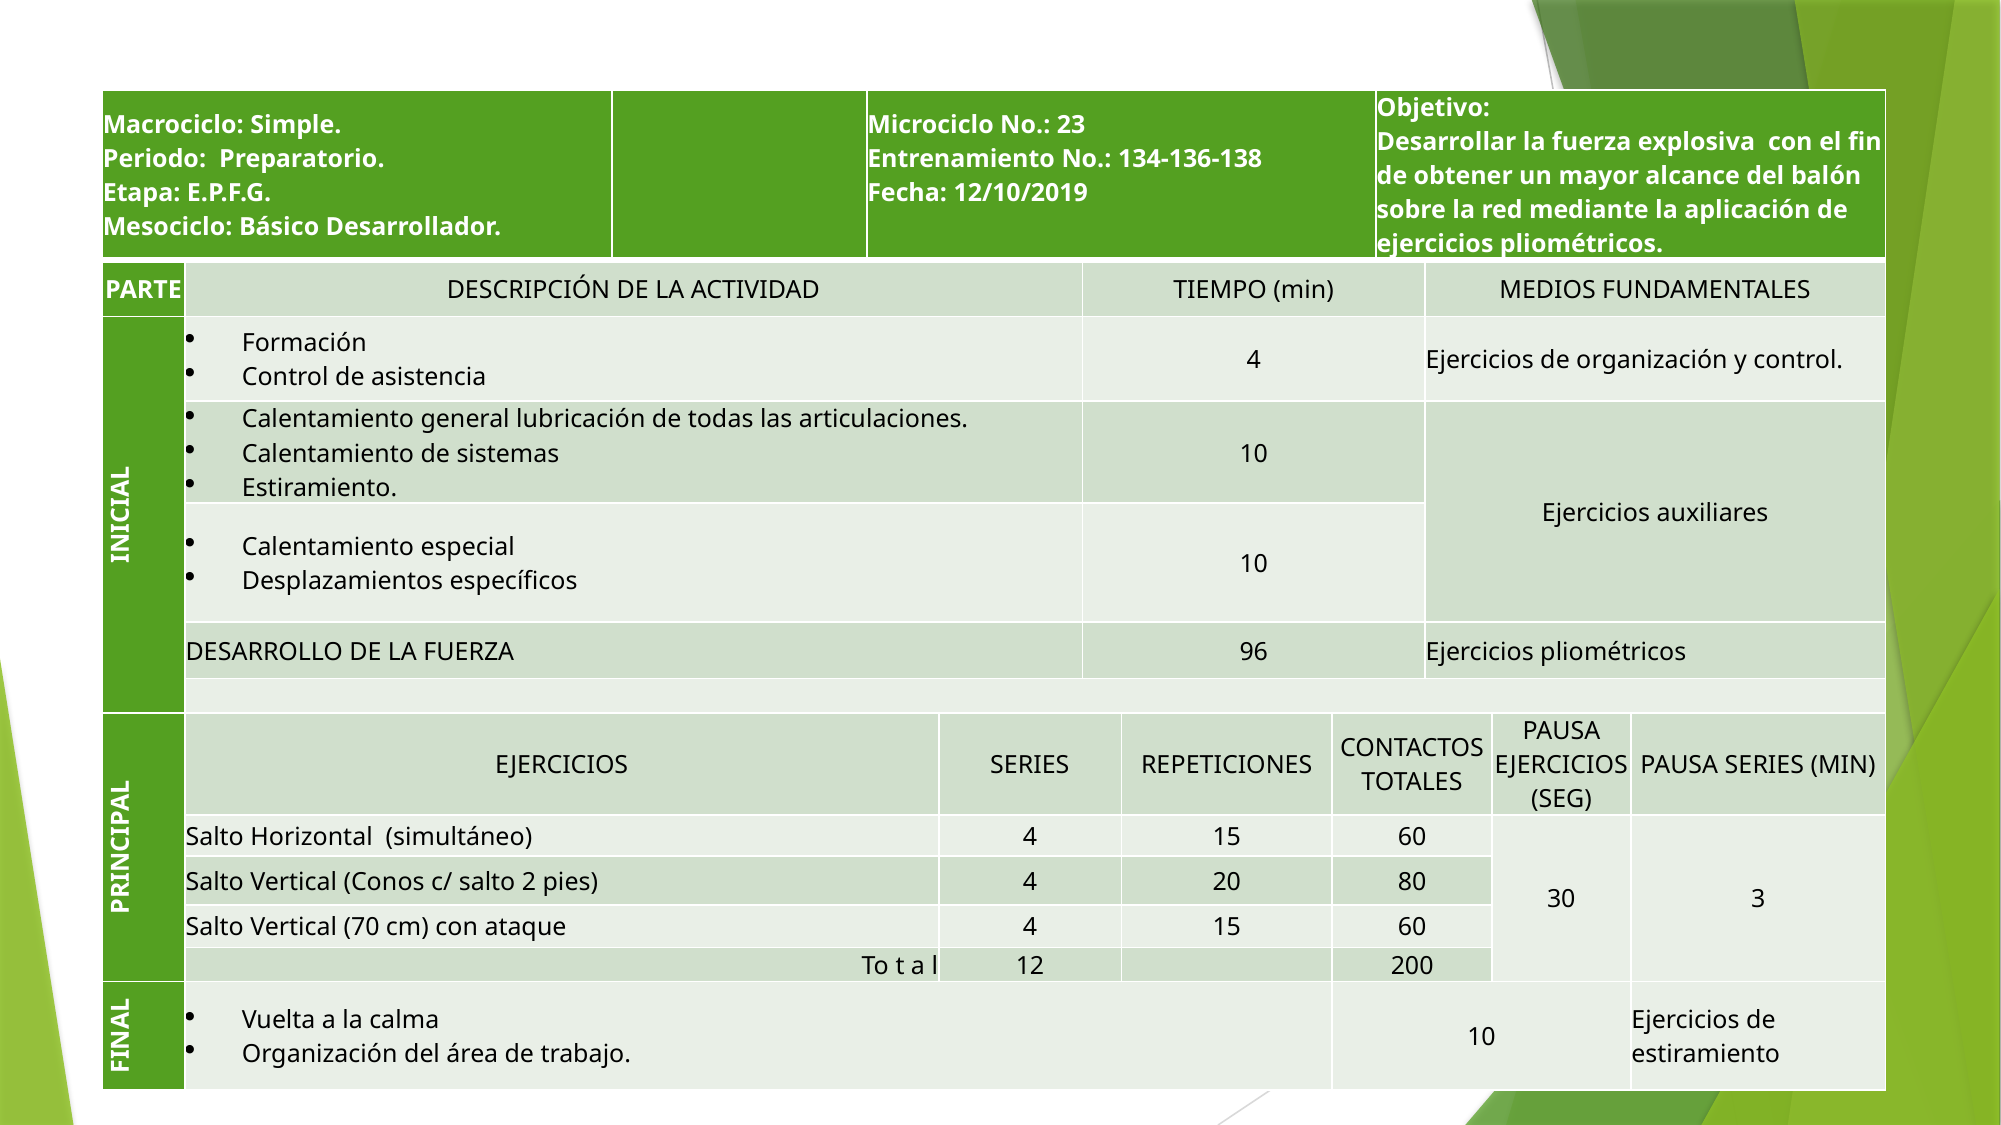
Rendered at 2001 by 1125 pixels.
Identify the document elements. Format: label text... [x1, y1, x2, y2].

table_cell Calentamiento especial Desplazamientos específicos [186, 504, 1082, 621]
table_cell [186, 679, 1885, 712]
table_cell SERIES [940, 714, 1121, 814]
table_cell 200 [1333, 948, 1491, 981]
table_cell Ejercicios de organización y control. [1426, 317, 1885, 400]
table_cell CONTACTOS TOTALES [1333, 714, 1491, 814]
table_cell 96 [1083, 623, 1424, 678]
table_cell Ejercicios pliométricos [1426, 623, 1885, 678]
table_cell Ejercicios auxiliares [1426, 402, 1885, 621]
table_cell Salto Vertical (Conos c/ salto 2 pies) [186, 857, 938, 904]
table_cell 4 [940, 906, 1121, 947]
table_cell 60 [1333, 816, 1491, 855]
table_cell 12 [940, 948, 1121, 981]
table_cell Formación Control de asistencia [186, 317, 1082, 400]
table_cell 30 [1493, 816, 1630, 981]
table_cell TIEMPO (min) [1083, 263, 1424, 316]
table_cell 4 [1083, 317, 1424, 400]
table_cell 80 [1333, 857, 1491, 904]
table_cell 10 [1083, 504, 1424, 621]
table_cell 3 [1632, 816, 1885, 981]
table_cell DESARROLLO DE LA FUERZA [186, 623, 1082, 678]
table_cell Vuelta a la calma Organización del área de trabajo. [186, 982, 1331, 1089]
table_cell 60 [1333, 906, 1491, 947]
table_cell 20 [1122, 857, 1331, 904]
table_cell Salto Vertical (70 cm) con ataque [186, 906, 938, 947]
table_cell 10 [1333, 982, 1630, 1089]
table_cell EJERCICIOS [186, 714, 938, 814]
table_header Microciclo No.: 23 Entrenamiento No.: 134-136-138 Fecha: 12/10/2019 [868, 91, 1375, 257]
table_cell REPETICIONES [1122, 714, 1331, 814]
table_cell Calentamiento general lubricación de todas las articulaciones. Calentamiento de sistemas Estiramiento. [186, 402, 1082, 502]
table_cell PRINCIPAL [103, 714, 184, 981]
table_cell PAUSA SERIES (MIN) [1632, 714, 1885, 814]
table_cell PAUSA EJERCICIOS (SEG) [1493, 714, 1630, 814]
table_cell MEDIOS FUNDAMENTALES [1426, 263, 1885, 316]
table_cell 15 [1122, 906, 1331, 947]
table_cell Ejercicios de estiramiento [1632, 982, 1885, 1089]
table_cell 4 [940, 857, 1121, 904]
table_cell [1122, 948, 1331, 981]
table_header [613, 91, 866, 257]
table_header Macrociclo: Simple. Periodo: Preparatorio. Etapa: E.P.F.G. Mesociclo: Básico Desarrollador. [103, 91, 611, 257]
table_cell FINAL [103, 982, 184, 1089]
table_cell 15 [1122, 816, 1331, 855]
table_cell 4 [940, 816, 1121, 855]
table_cell Salto Horizontal (simultáneo) [186, 816, 938, 855]
table_cell PARTE [103, 263, 184, 316]
table_cell To t a l [186, 948, 938, 981]
table_cell INICIAL [103, 317, 184, 712]
table_header Objetivo: Desarrollar la fuerza explosiva con el fin de obtener un mayor alcance del balón sobre la red mediante la aplicación de ejercicios pliométricos. [1377, 91, 1885, 257]
table_cell DESCRIPCIÓN DE LA ACTIVIDAD [186, 263, 1082, 316]
table_cell 10 [1083, 402, 1424, 502]
